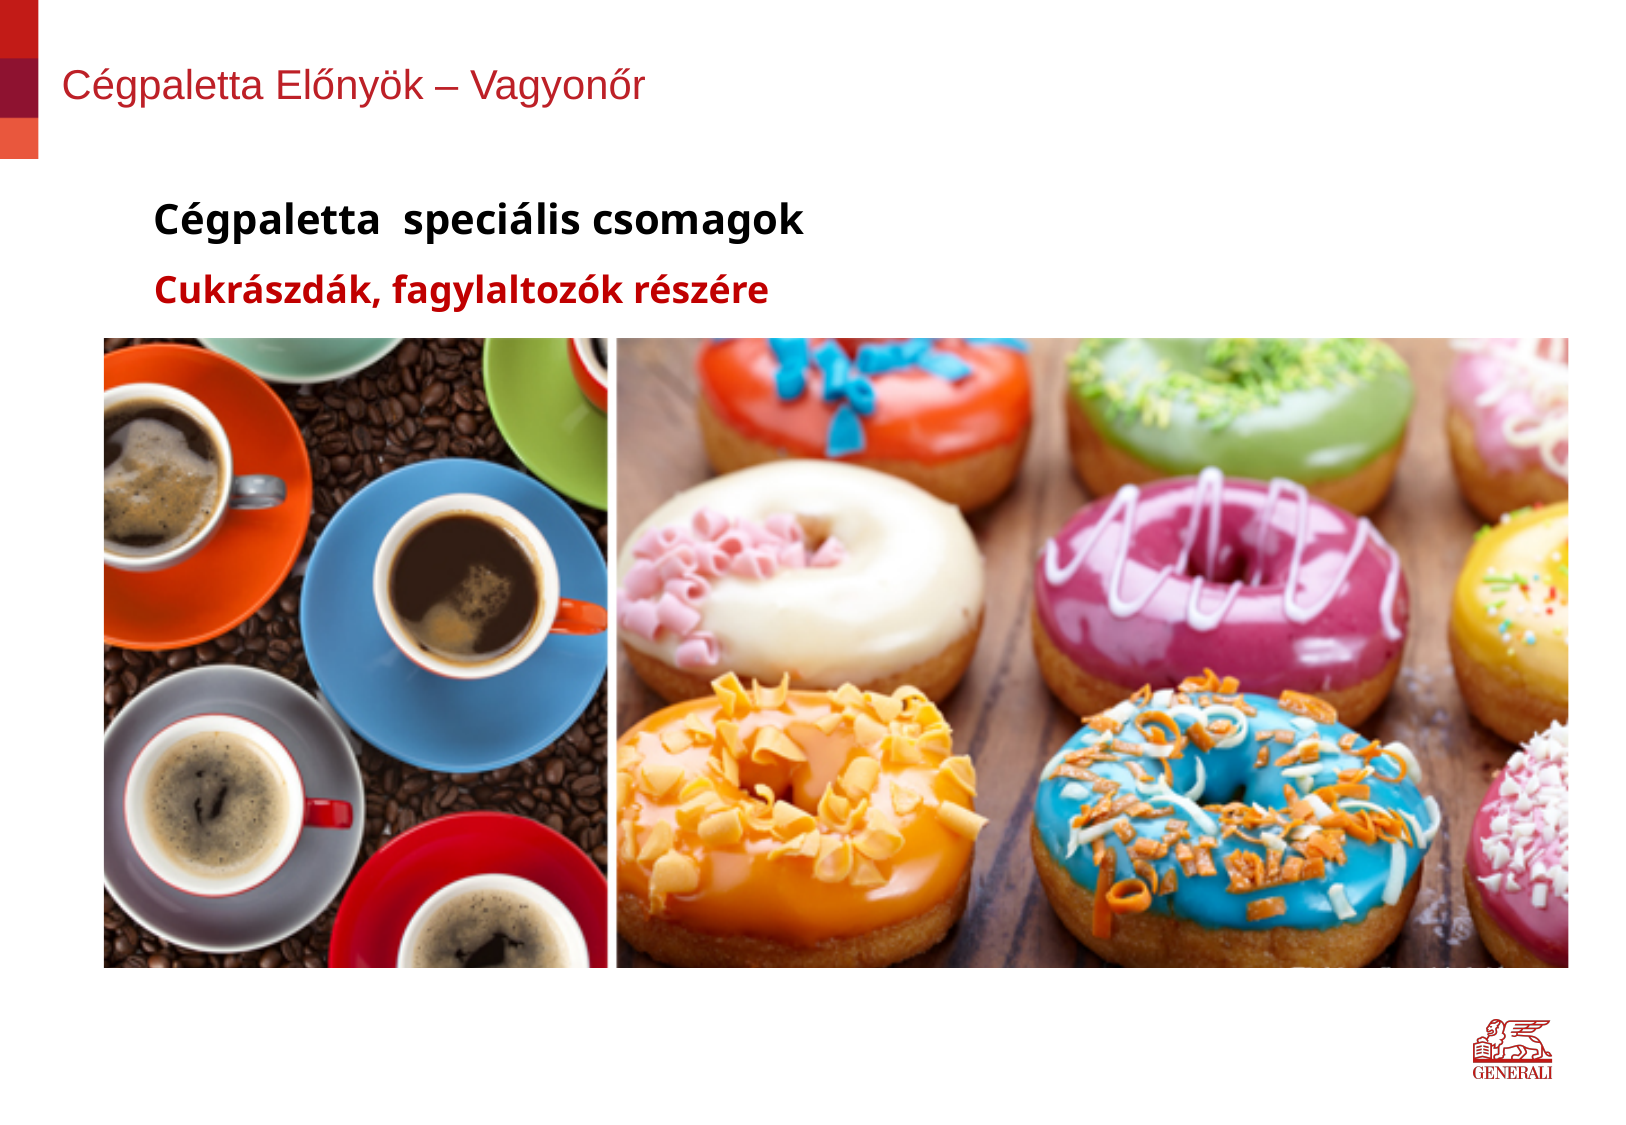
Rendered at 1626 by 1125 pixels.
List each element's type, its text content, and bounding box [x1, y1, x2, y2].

text_box Cégpaletta speciális csomagok Cukrászdák, fagylaltozók részére [139, 160, 1415, 319]
picture [103, 337, 1569, 968]
title Cégpaletta Előnyök – Vagyonőr [61, 61, 1553, 157]
